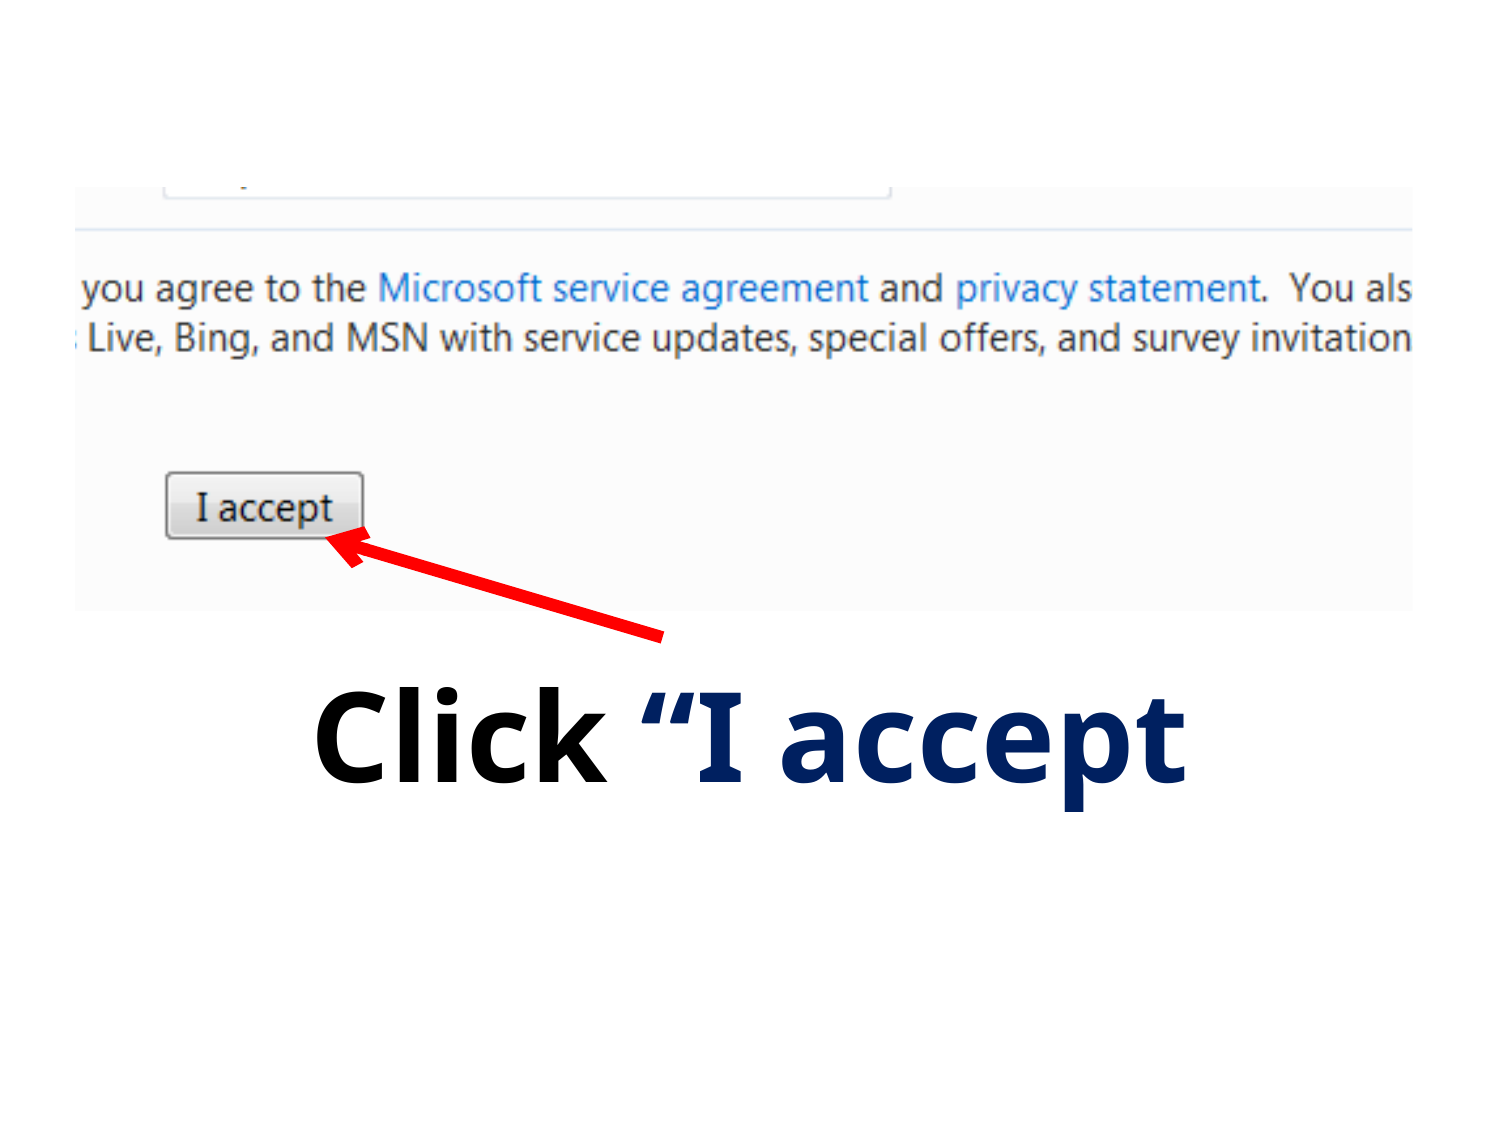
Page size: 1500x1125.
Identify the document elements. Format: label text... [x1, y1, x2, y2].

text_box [324, 537, 663, 638]
picture [74, 187, 1413, 611]
text_box Click “I accept [0, 650, 1500, 1125]
